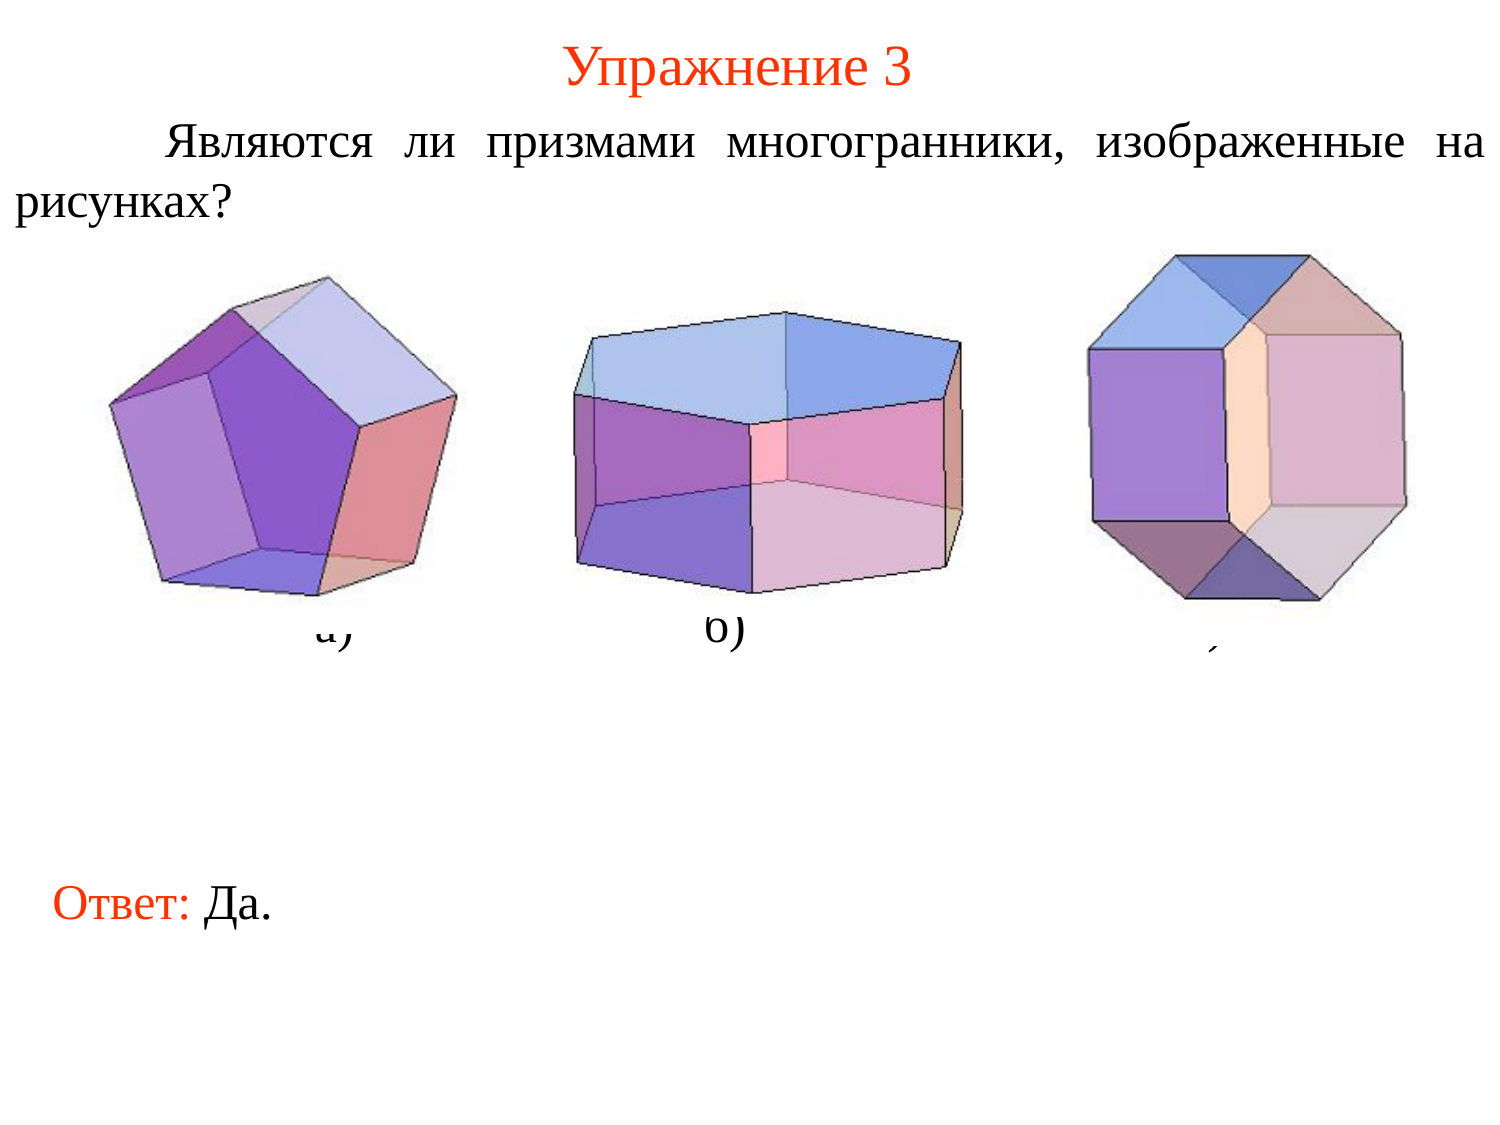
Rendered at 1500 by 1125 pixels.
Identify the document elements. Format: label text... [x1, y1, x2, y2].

text_box Являются ли призмами многогранники, изображенные на рисунках? а) б) в) [0, 99, 1500, 660]
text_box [1049, 231, 1459, 647]
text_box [87, 259, 480, 634]
text_box Ответ: Да. [37, 862, 650, 938]
picture [480, 289, 1049, 617]
title Упражнение 3 [99, 24, 1375, 99]
